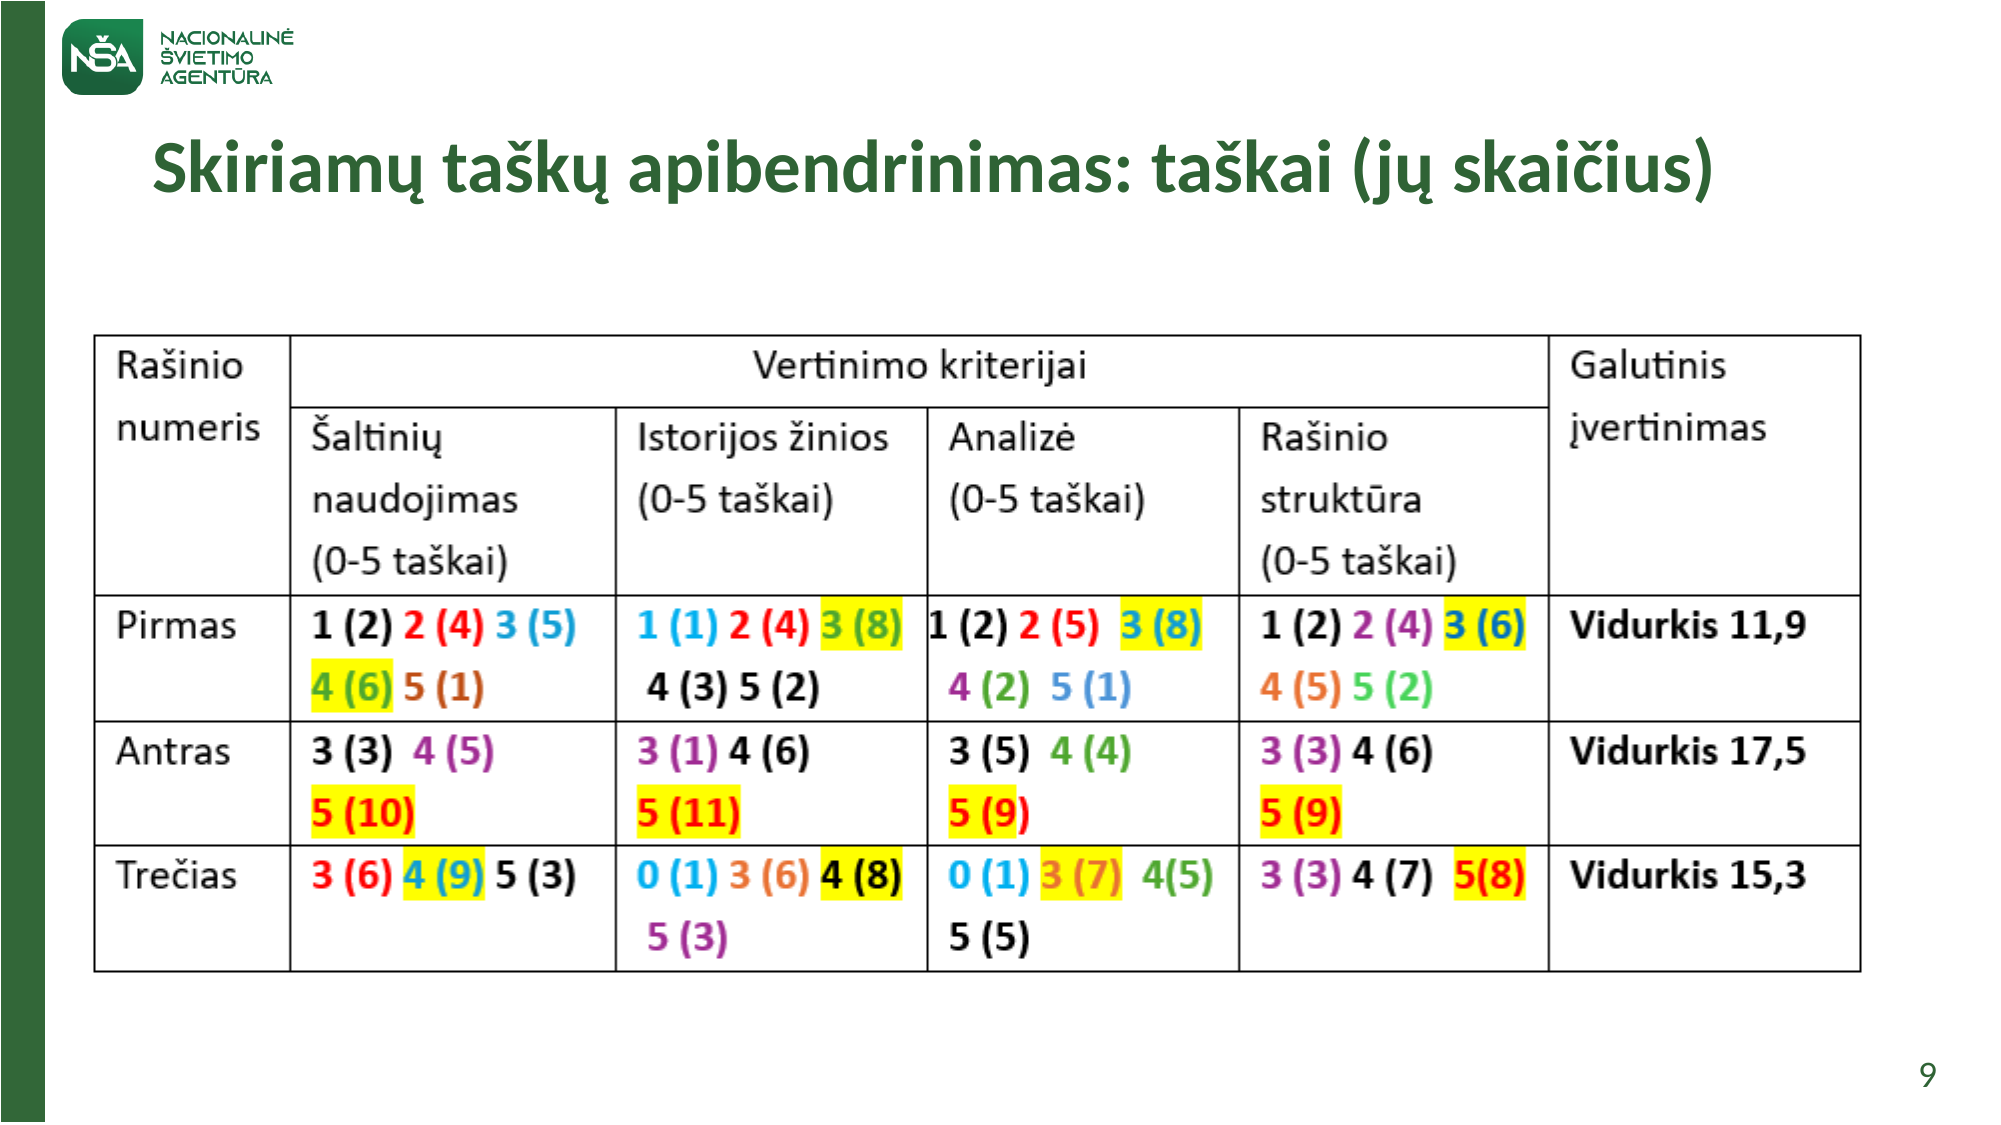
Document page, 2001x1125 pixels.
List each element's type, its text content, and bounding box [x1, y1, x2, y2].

title Skiriamų taškų apibendrinimas: taškai (jų skaičius) [137, 59, 1863, 278]
picture [62, 19, 294, 95]
slide_number 9 [1502, 1042, 1953, 1103]
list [88, 321, 1872, 977]
